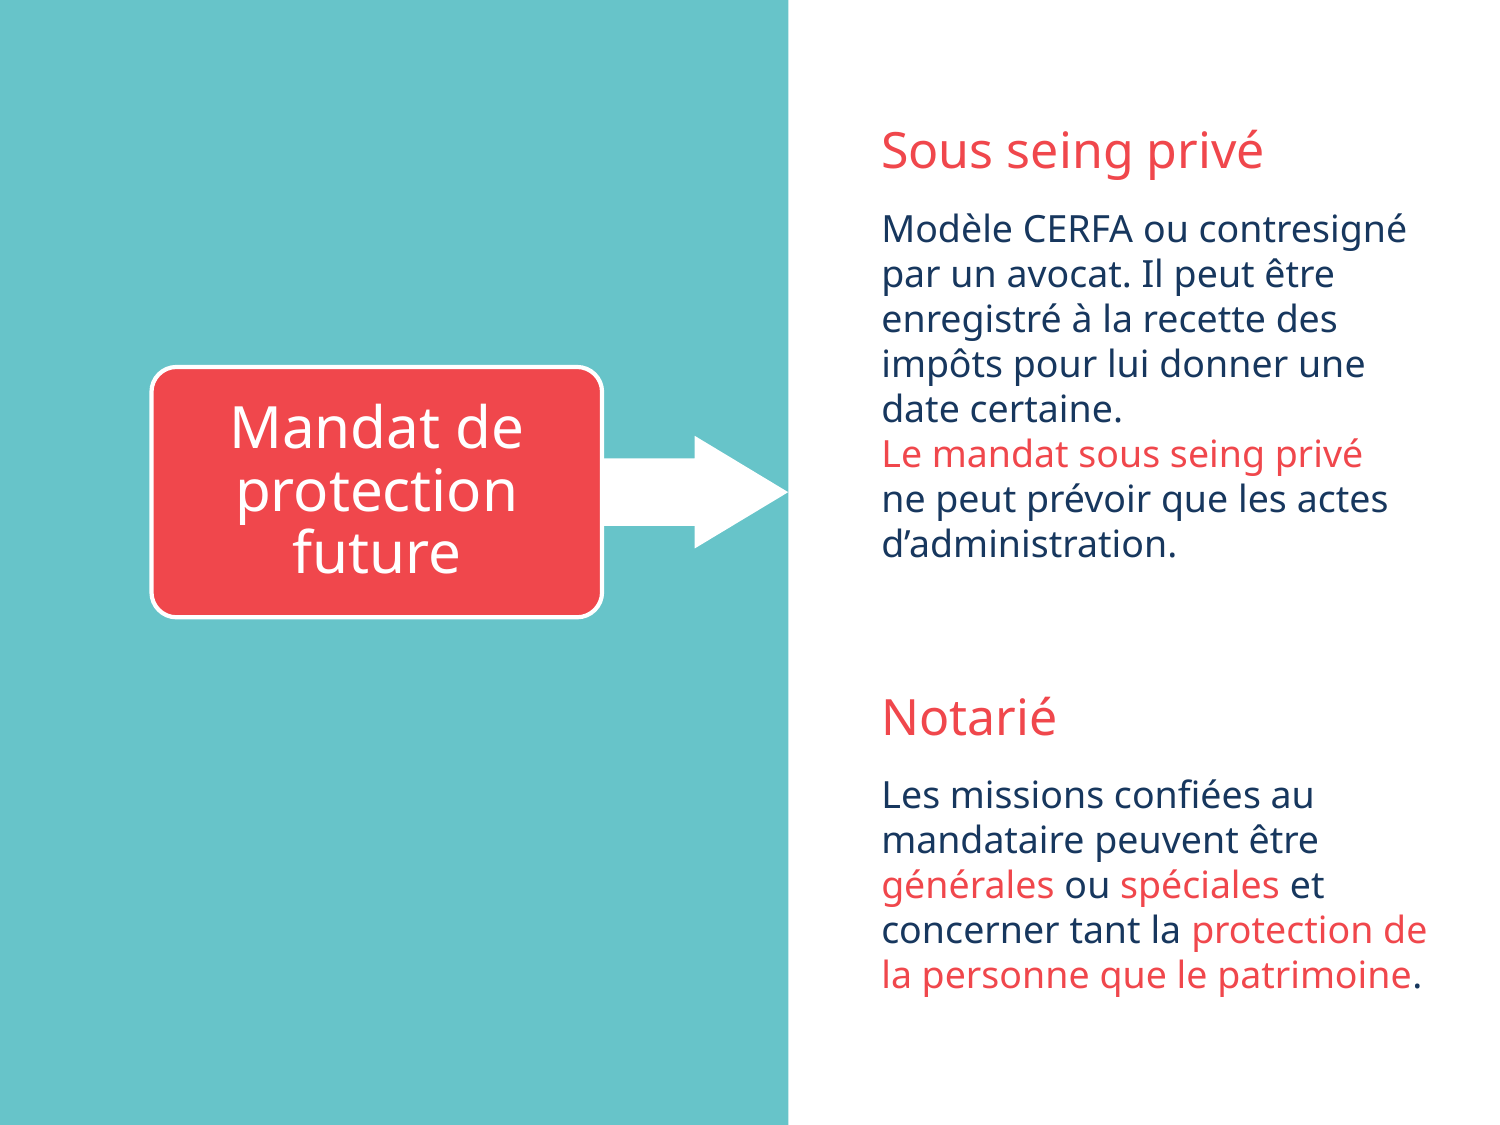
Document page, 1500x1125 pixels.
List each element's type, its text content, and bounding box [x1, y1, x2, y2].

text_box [151, 366, 789, 618]
text_box Sous seing privé Modèle CERFA ou contresigné par un avocat. Il peut être enregistré à la recette des impôts pour lui donner une date certaine. Le mandat sous seing privé ne peut prévoir que les actes d’administration. Notarié Les missions confiées au mandataire peuvent être générales ou spéciales et concerner tant la protection de la personne que le patrimoine. [866, 111, 1449, 1049]
text_box [0, 0, 790, 1125]
